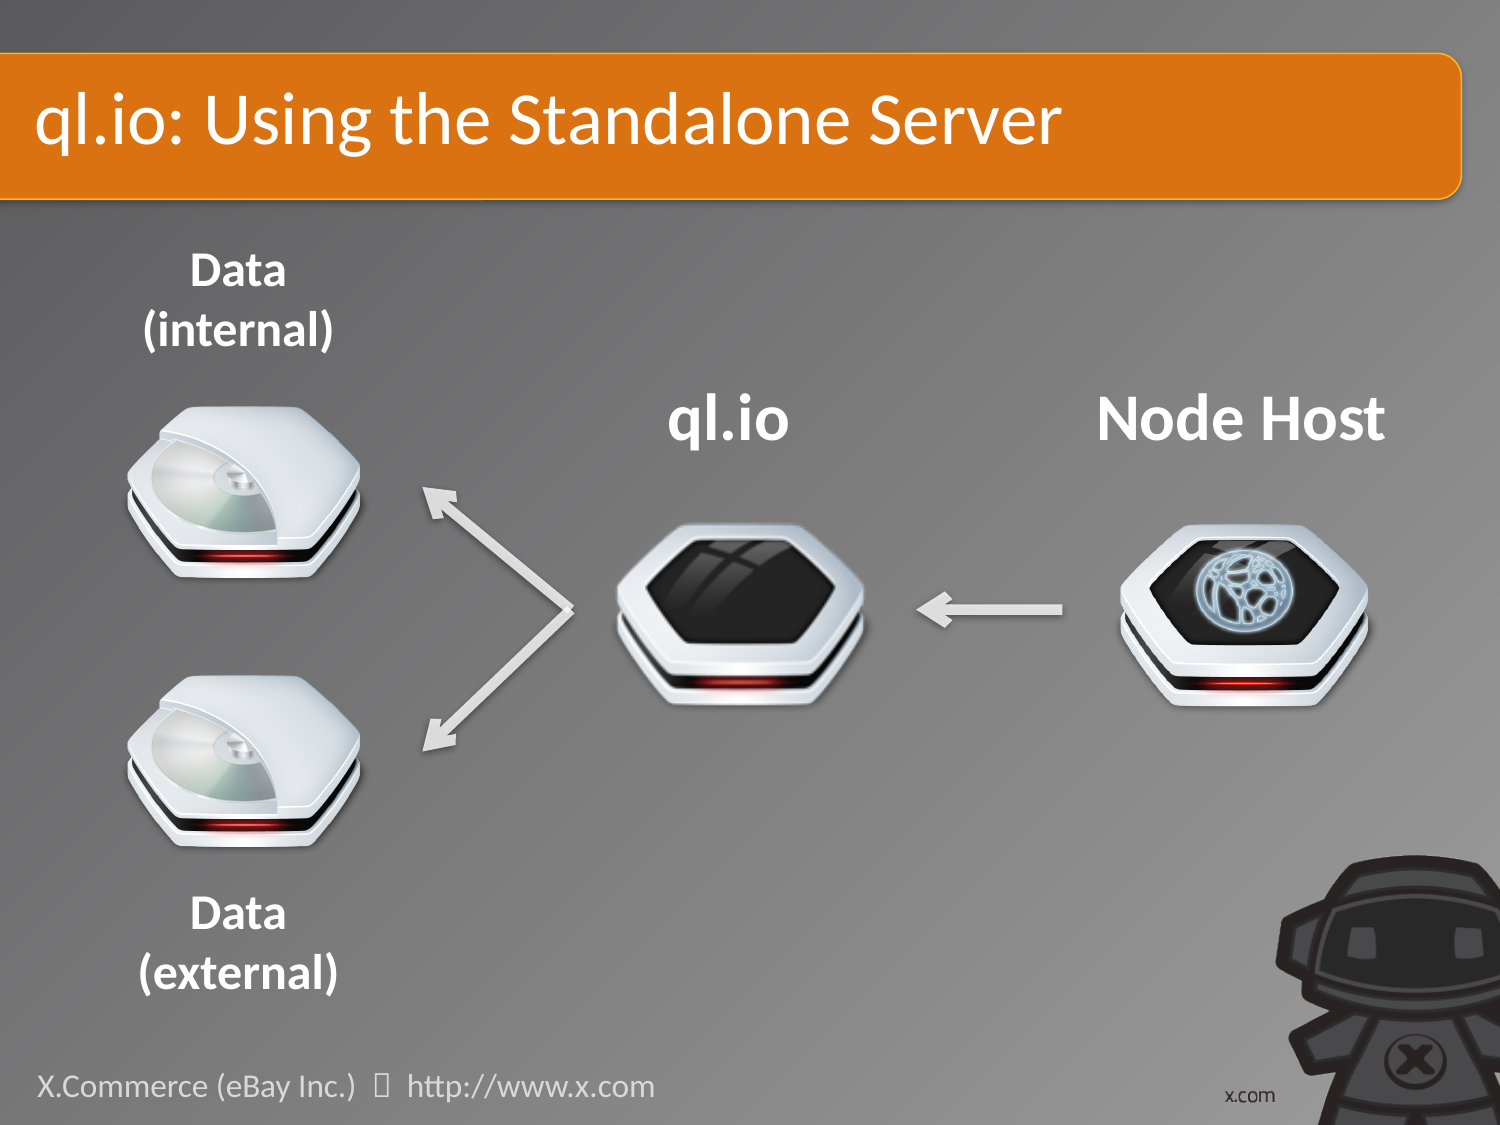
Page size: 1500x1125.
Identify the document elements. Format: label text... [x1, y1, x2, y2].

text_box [1066, 365, 1417, 746]
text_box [105, 228, 572, 994]
title ql.io: Using the Standalone Server [19, 62, 1433, 188]
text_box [578, 365, 1063, 746]
picture [1208, 833, 1500, 1125]
